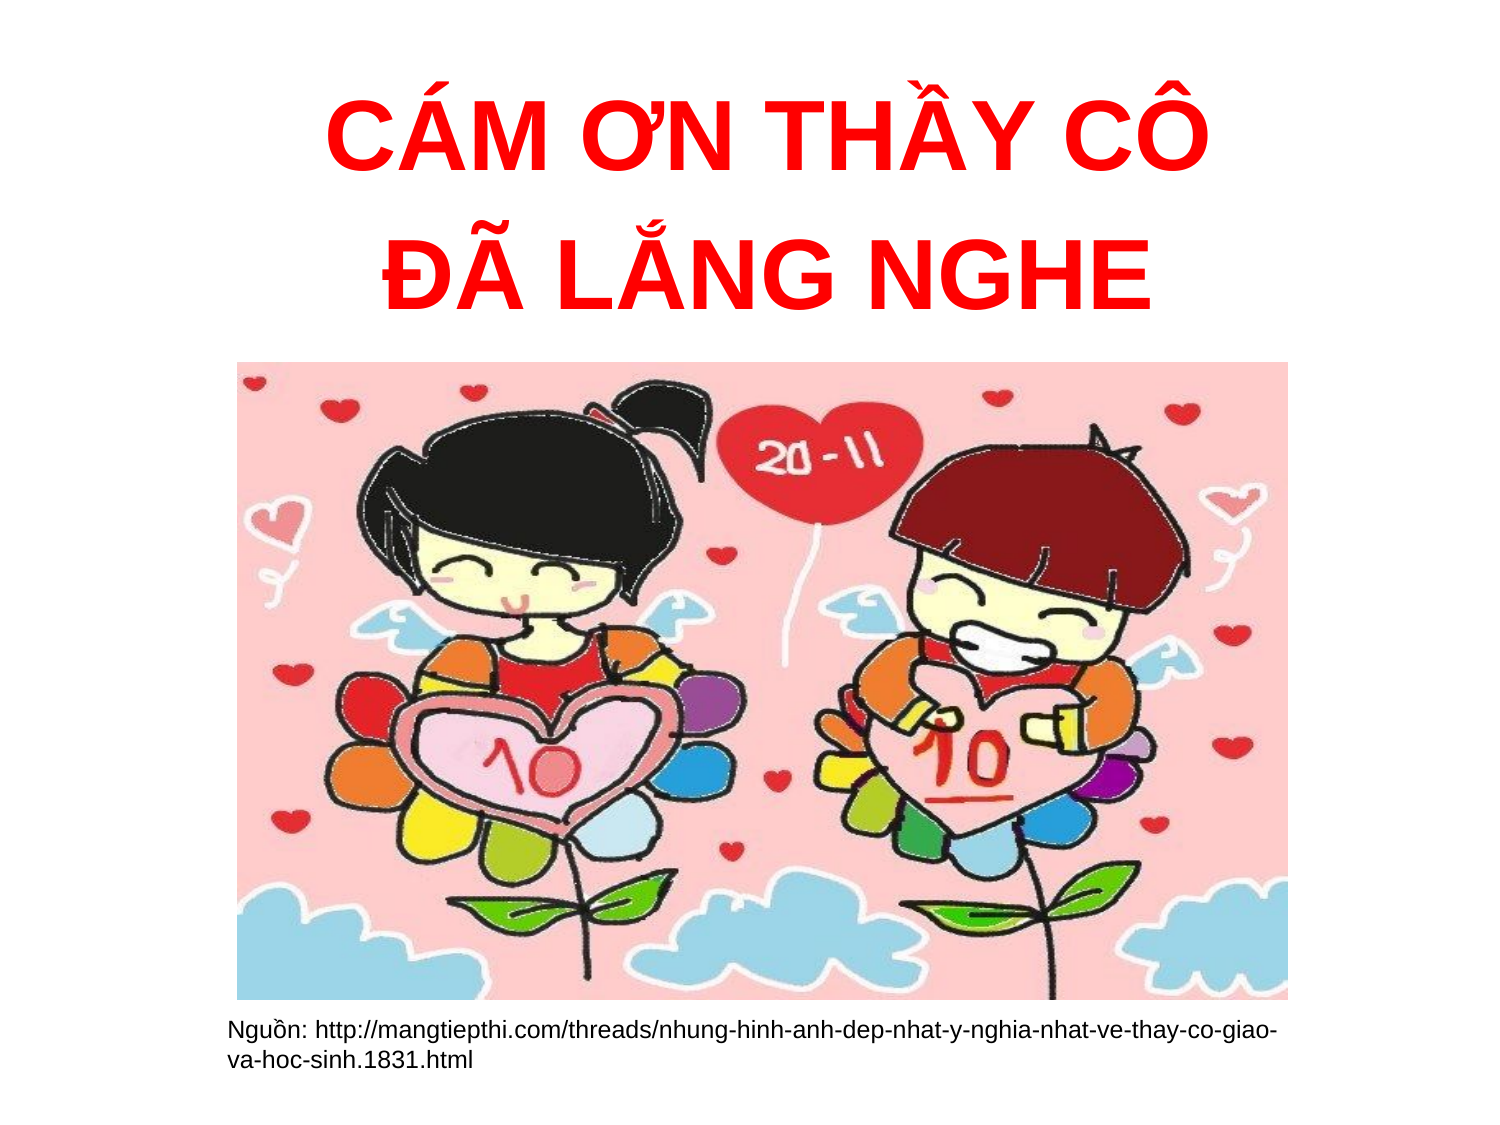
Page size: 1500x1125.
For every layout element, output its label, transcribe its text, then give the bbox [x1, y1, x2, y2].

picture [237, 362, 1288, 1001]
text_box Nguồn: http://mangtiepthi.com/threads/nhung-hinh-anh-dep-nhat-y-nghia-nhat-ve-thay-co-giao-va-hoc-sinh.1831.html [212, 1006, 1300, 1082]
list CÁM ƠN THẦY CÔ ĐÃ LẮNG NGHE [93, 62, 1444, 363]
